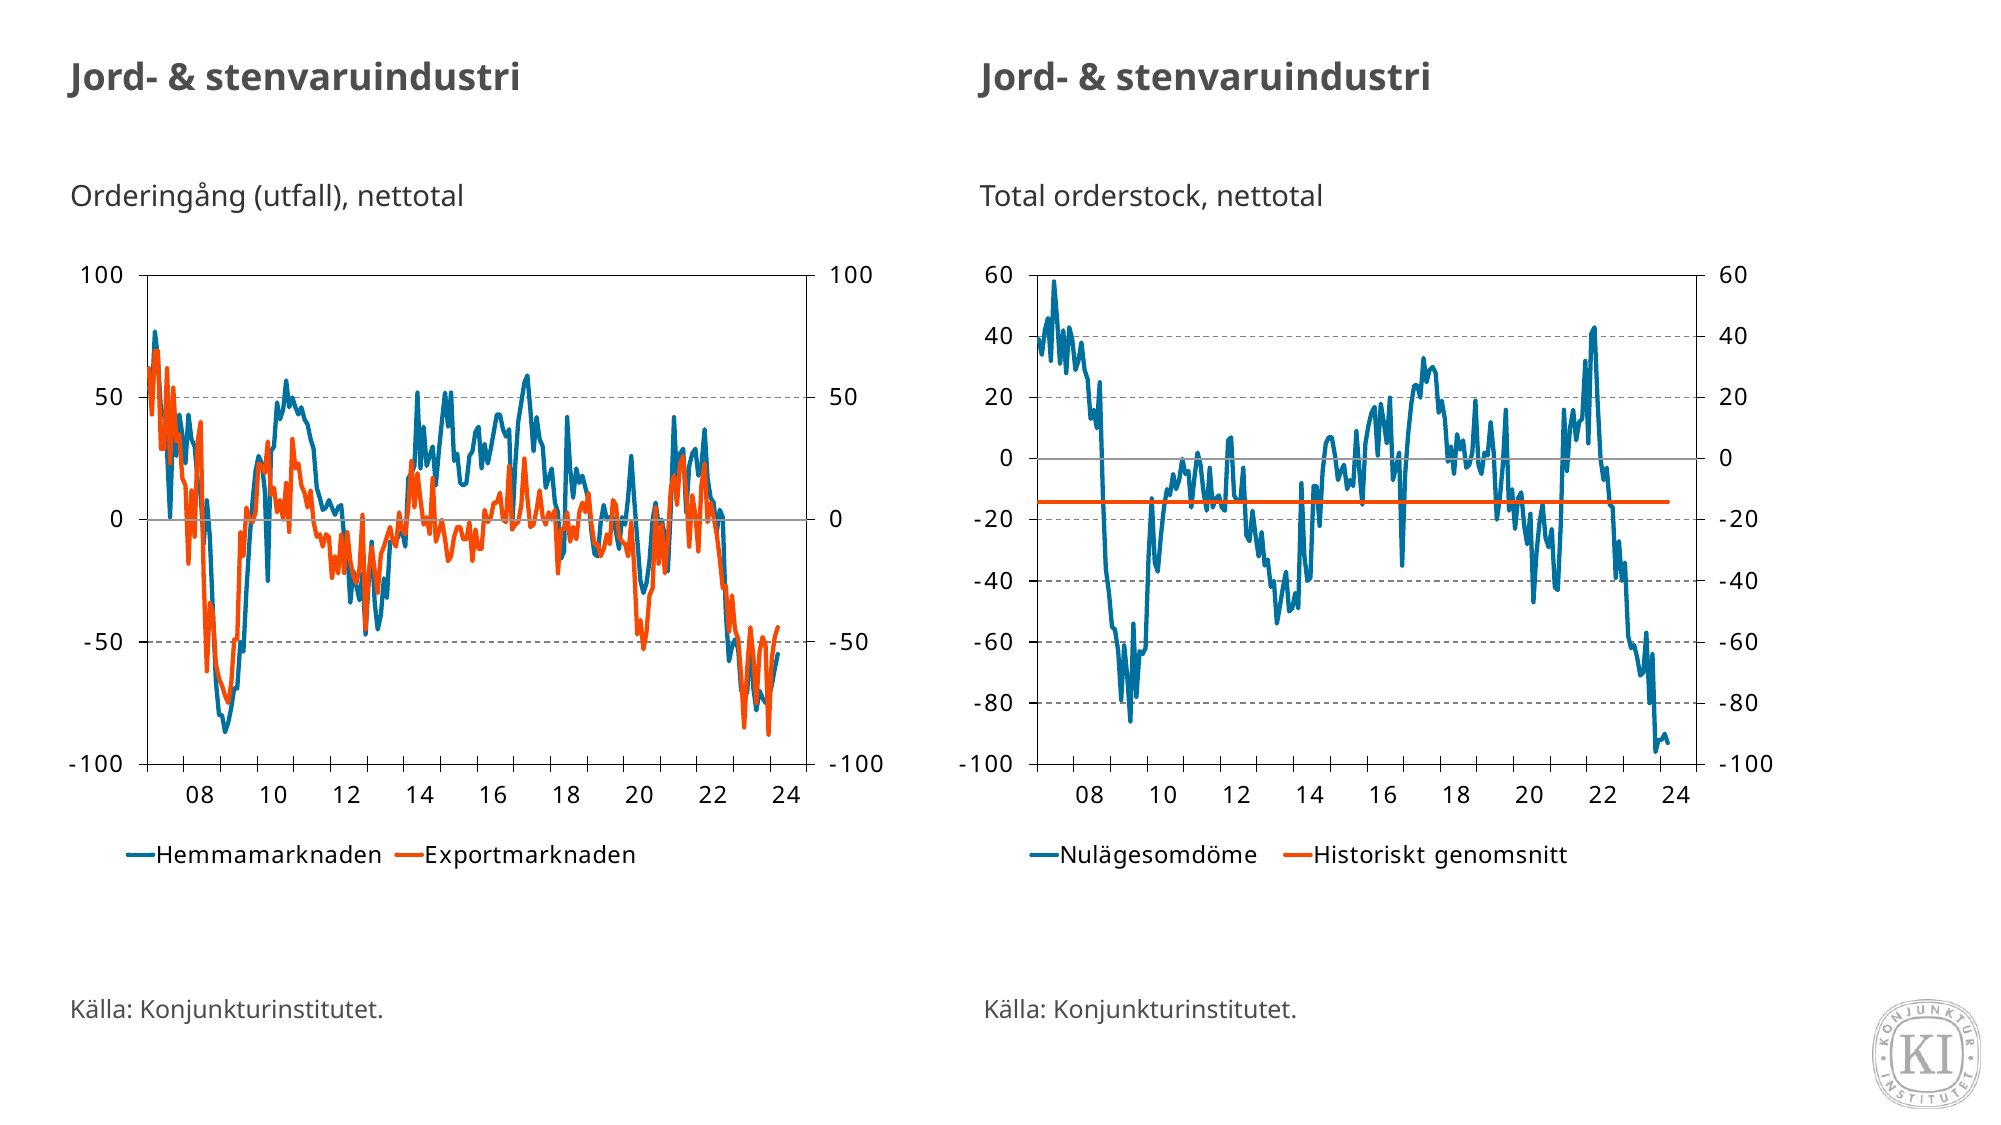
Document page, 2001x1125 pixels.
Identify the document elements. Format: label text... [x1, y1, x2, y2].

subtitle Källa: Konjunkturinstitutet. [55, 986, 938, 1105]
list Total orderstock, nettotal [964, 137, 1848, 220]
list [51, 249, 939, 874]
list Jord- & stenvaruindustri [965, 45, 1849, 129]
title Jord- & stenvaruindustri [55, 45, 938, 128]
picture [1872, 999, 1981, 1109]
list Källa: Konjunkturinstitutet. [968, 986, 1852, 1105]
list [941, 249, 1829, 874]
list Orderingång (utfall), nettotal [55, 137, 938, 220]
